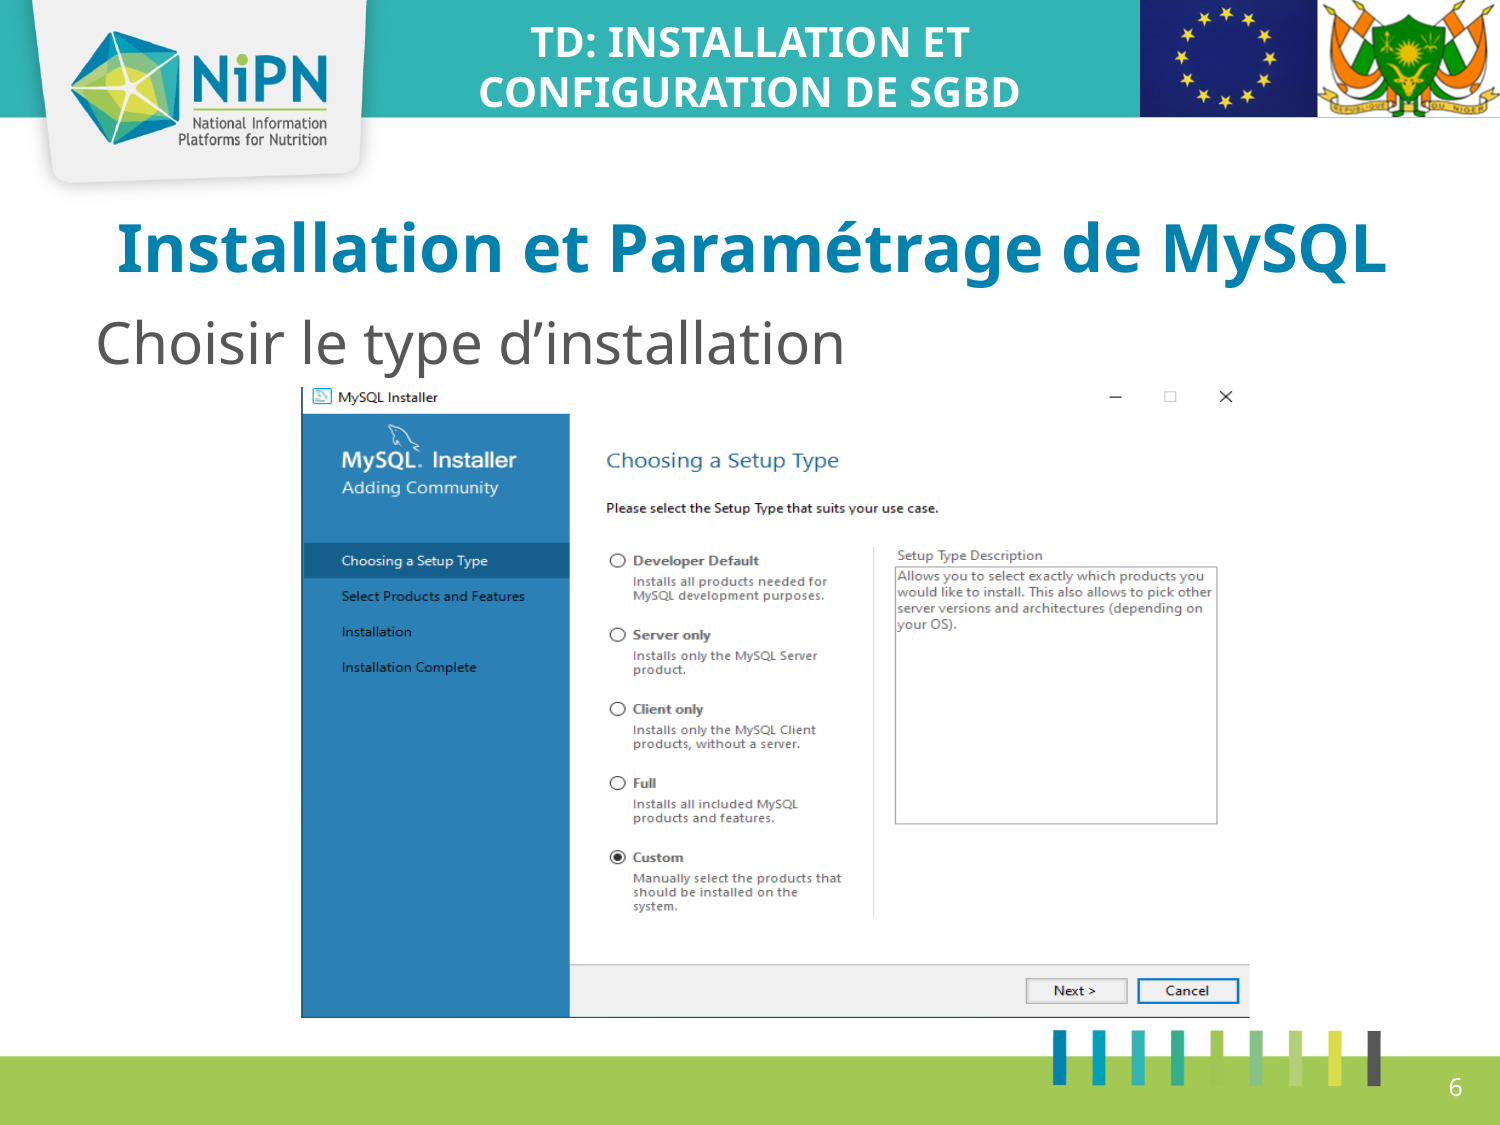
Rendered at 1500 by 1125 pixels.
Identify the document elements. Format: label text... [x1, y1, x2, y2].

text_box TD: Installation et configuration de SGBD [359, 8, 1140, 124]
list Choisir le type d’installation [80, 298, 1427, 401]
slide_number 6 [1376, 1058, 1478, 1119]
picture [0, 0, 1500, 1125]
title Installation et Paramétrage de MySQL [80, 162, 1427, 298]
